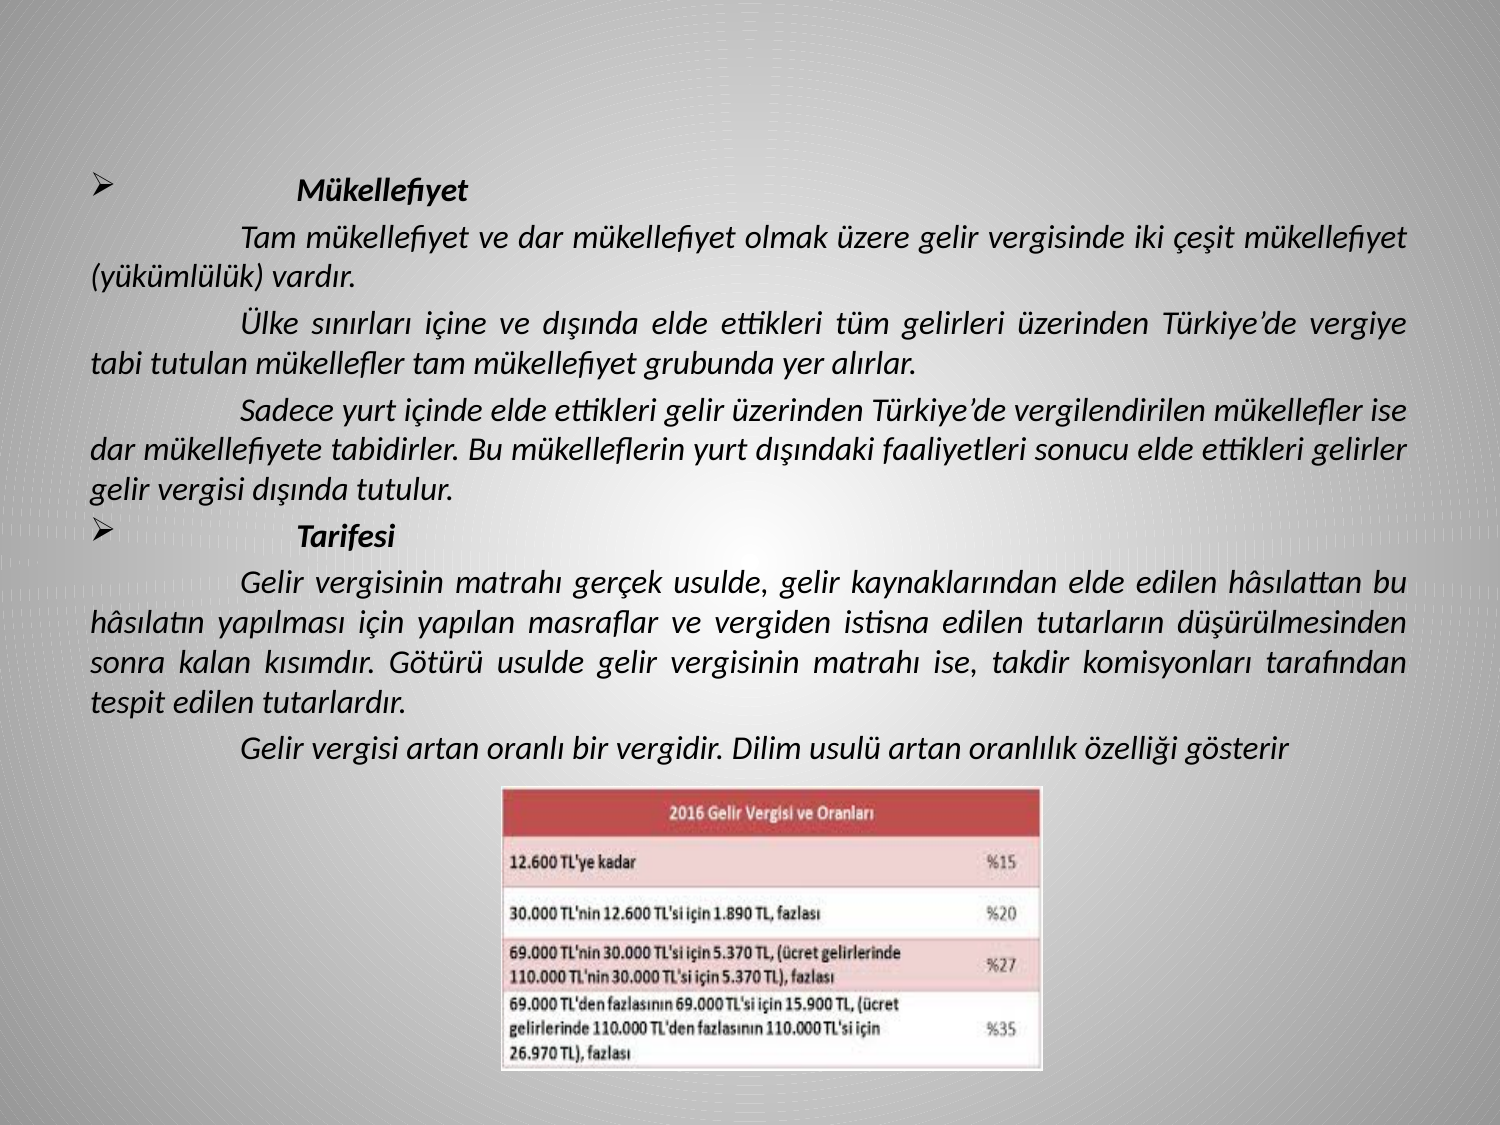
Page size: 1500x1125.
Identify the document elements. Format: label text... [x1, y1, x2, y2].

list Mükellefiyet Tam mükellefiyet ve dar mükellefiyet olmak üzere gelir vergisinde iki çeşit mükellefiyet (yükümlülük) vardır. Ülke sınırları içine ve dışında elde ettikleri tüm gelirleri üzerinden Türkiye’de vergiye tabi tutulan mükellefler tam mükellefiyet grubunda yer alırlar. Sadece yurt içinde elde ettikleri gelir üzerinden Türkiye’de vergilendirilen mükellefler ise dar mükellefiyete tabidirler. Bu mükelleflerin yurt dışındaki faaliyetleri sonucu elde ettikleri gelirler gelir vergisi dışında tutulur. Tarifesi Gelir vergisinin matrahı gerçek usulde, gelir kaynaklarından elde edilen hâsılattan bu hâsılatın yapılması için yapılan masraflar ve vergiden istisna edilen tutarların düşürülmesinden sonra kalan kısımdır. Götürü usulde gelir vergisinin matrahı ise, takdir komisyonları tarafından tespit edilen tutarlardır. Gelir vergisi artan oranlı bir vergidir. Dilim usulü artan oranlılık özelliği gösterir [75, 160, 1425, 1005]
picture [501, 786, 1043, 1071]
